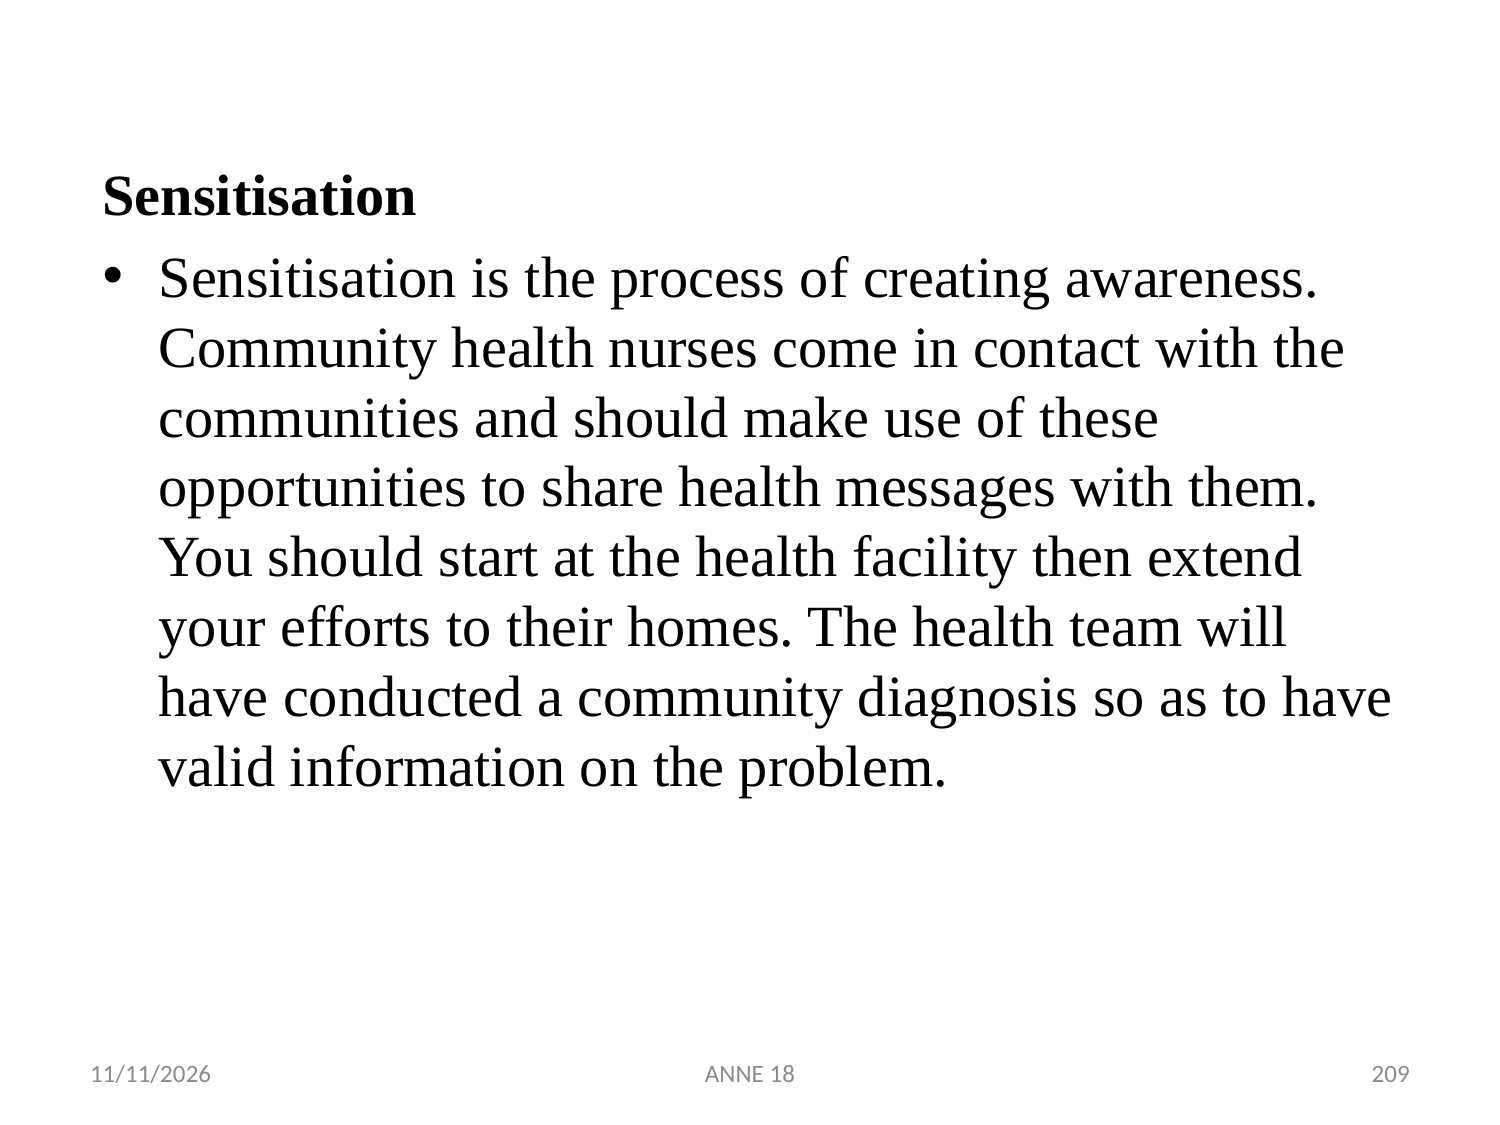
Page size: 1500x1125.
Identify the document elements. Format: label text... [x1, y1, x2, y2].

slide_number 209 [1074, 1042, 1425, 1103]
footer ANNE 18 [512, 1042, 988, 1103]
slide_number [75, 1042, 425, 1103]
list Sensitisation Sensitisation is the process of creating awareness. Community health nurses come in contact with the communities and should make use of these opportunities to share health messages with them. You should start at the health facility then extend your efforts to their homes. The health team will have conducted a community diagnosis so as to have valid information on the problem. [87, 149, 1425, 1005]
